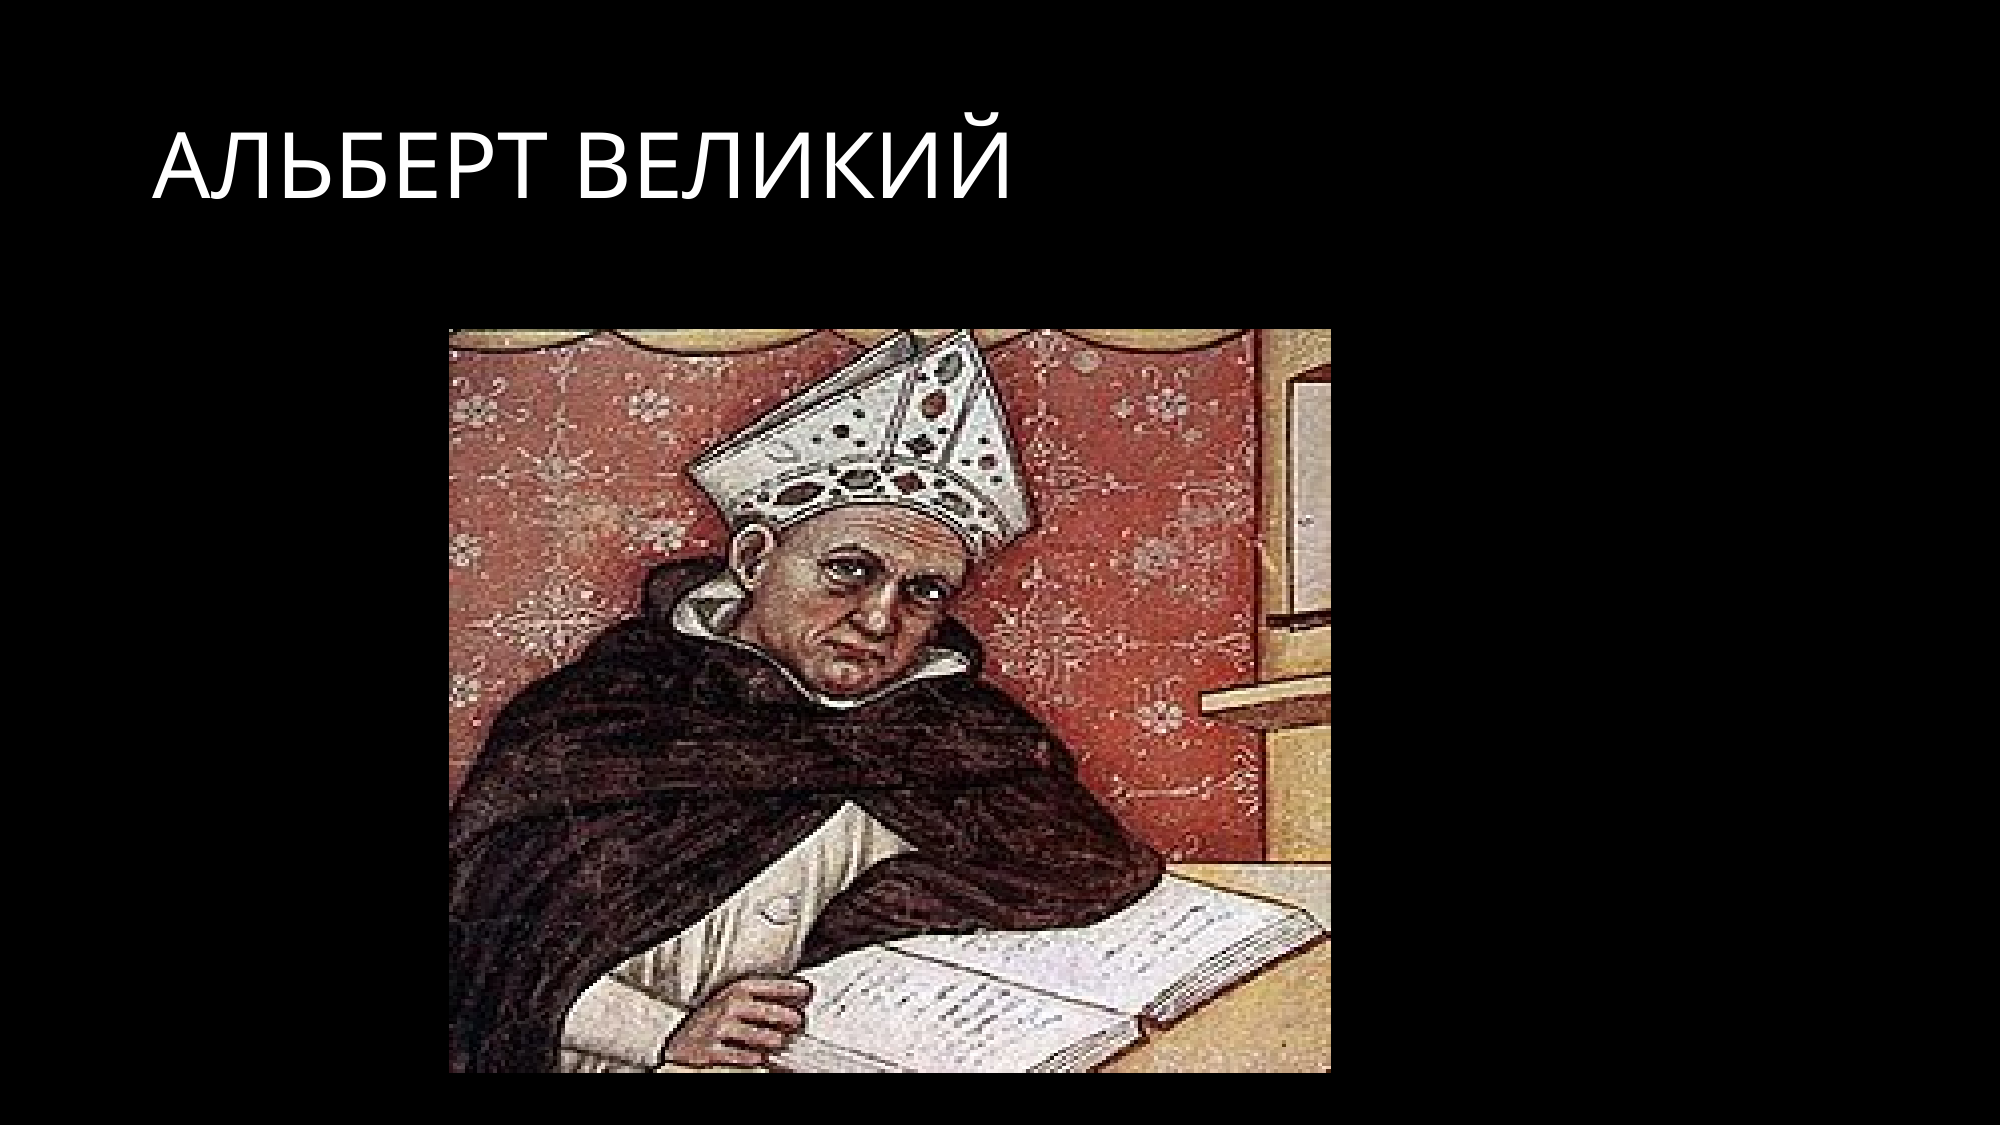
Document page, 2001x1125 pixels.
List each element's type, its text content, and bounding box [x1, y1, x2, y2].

title АЛЬБЕРТ ВЕЛИКИЙ [137, 59, 1863, 278]
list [449, 329, 1331, 1073]
